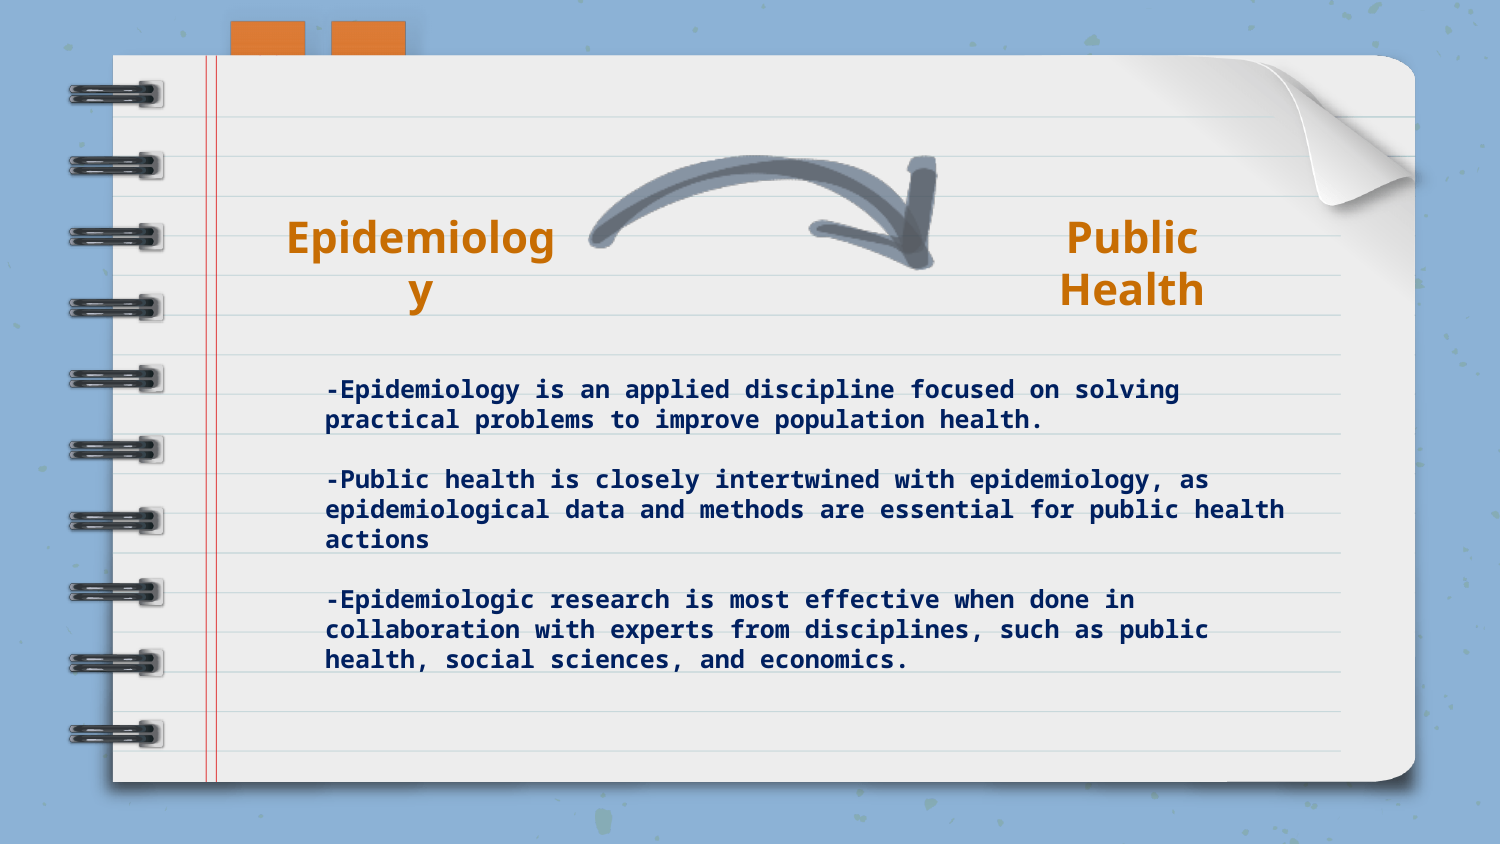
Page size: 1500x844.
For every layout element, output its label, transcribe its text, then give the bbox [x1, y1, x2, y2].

text_box Public Health [975, 249, 1289, 330]
text_box -Epidemiology is an applied discipline focused on solving practical problems to improve population health. -Public health is closely intertwined with epidemiology, as epidemiological data and methods are essential for public health actions -Epidemiologic research is most effective when done in collaboration with experts from disciplines, such as public health, social sciences, and economics. [289, 359, 1331, 670]
picture [63, 0, 1437, 822]
text_box Epidemiology [264, 249, 578, 330]
